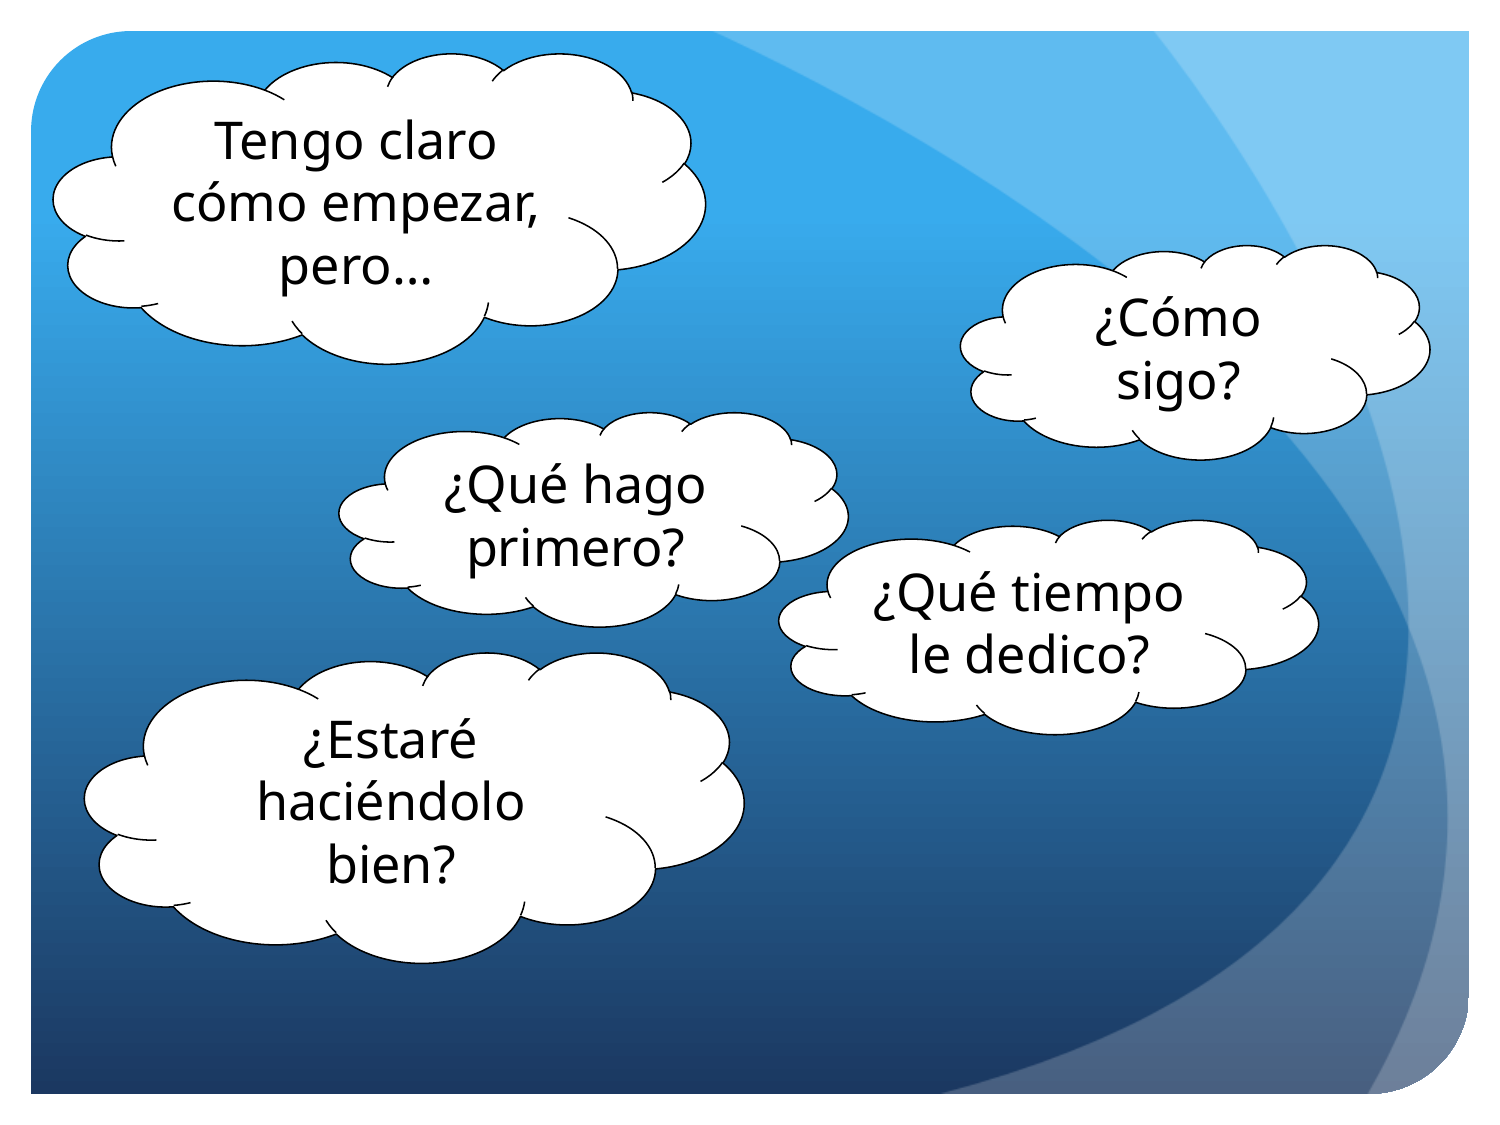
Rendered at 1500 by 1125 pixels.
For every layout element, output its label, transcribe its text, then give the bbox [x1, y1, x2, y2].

text_box ¿Qué tiempo le dedico? [777, 519, 1320, 736]
text_box ¿Estaré haciéndolo bien? [83, 652, 746, 965]
picture [24, 30, 1473, 1094]
text_box ¿Qué hago primero? [338, 411, 850, 628]
text_box ¿Cómo sigo? [959, 244, 1431, 461]
text_box Tengo claro cómo empezar, pero… [52, 53, 707, 366]
